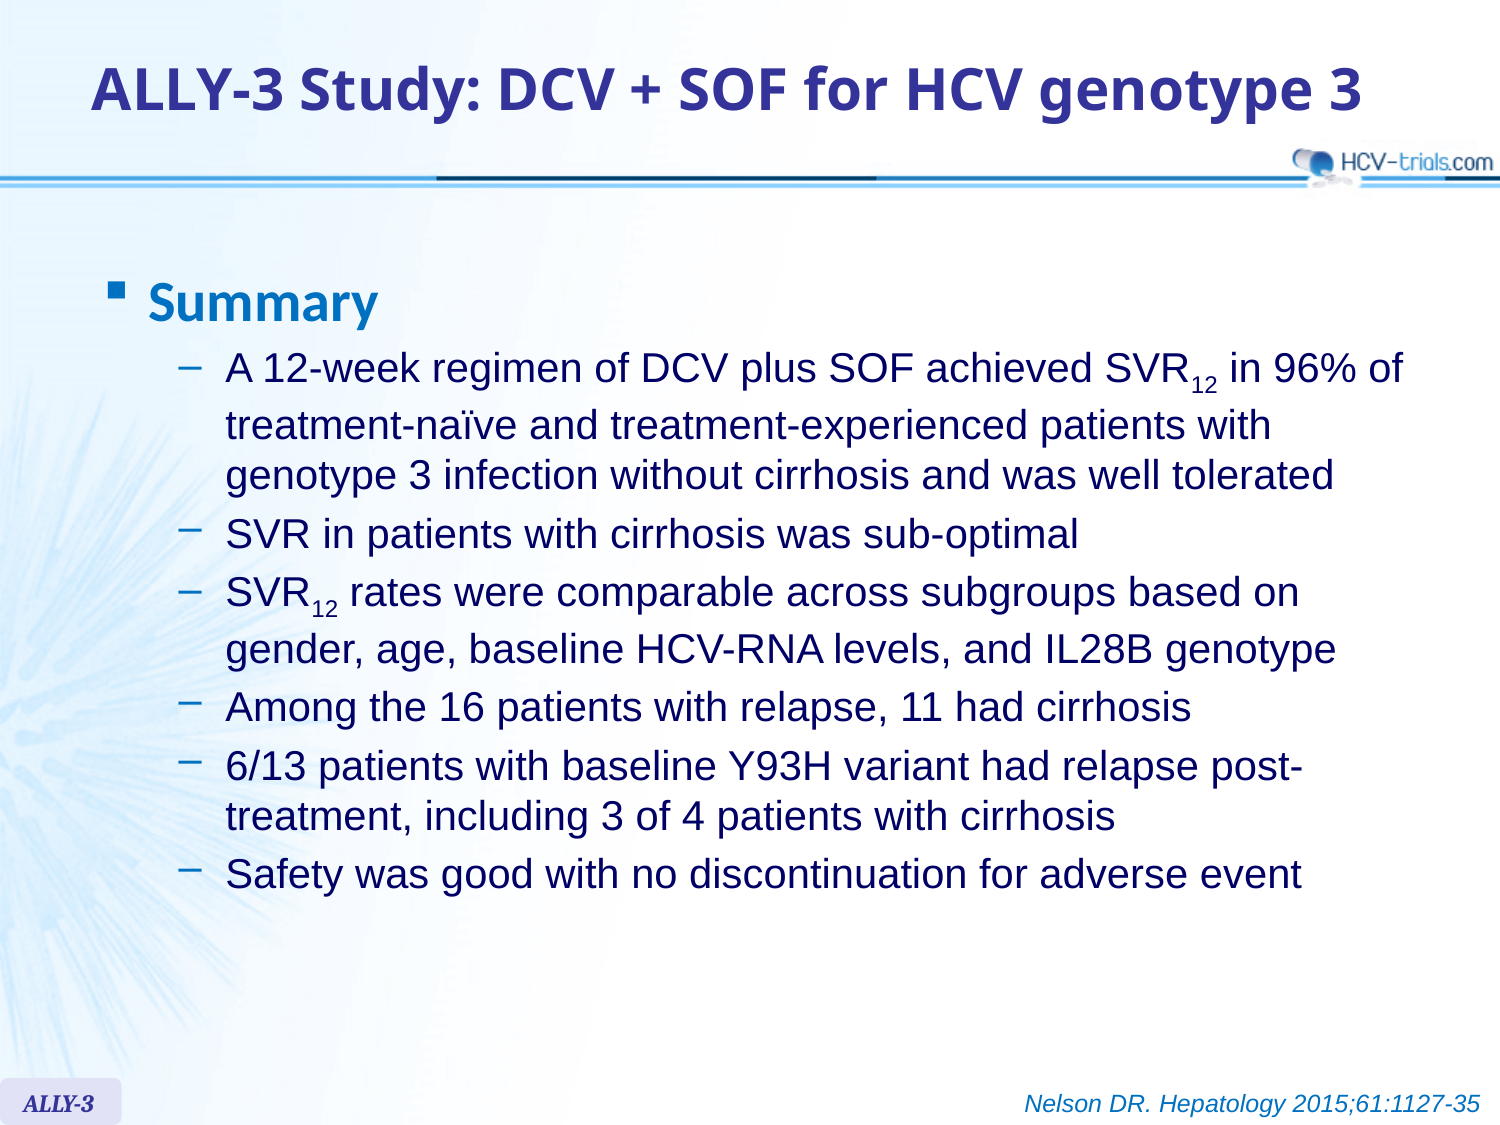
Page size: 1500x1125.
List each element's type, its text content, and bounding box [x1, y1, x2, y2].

picture [0, 0, 1500, 1125]
title ALLY-3 Study: DCV + SOF for HCV genotype 3 [76, 12, 1448, 173]
list Summary A 12-week regimen of DCV plus SOF achieved SVR12 in 96% of treatment-naïve and treatment-experienced patients with genotype 3 infection without cirrhosis and was well tolerated SVR in patients with cirrhosis was sub-optimal SVR12 rates were comparable across subgroups based on gender, age, baseline HCV-RNA levels, and IL28B genotype Among the 16 patients with relapse, 11 had cirrhosis 6/13 patients with baseline Y93H variant had relapse post-treatment, including 3 of 4 patients with cirrhosis Safety was good with no discontinuation for adverse event [88, 255, 1459, 1048]
text_box Nelson DR. Hepatology 2015;61:1127-35 [906, 1080, 1497, 1125]
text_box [0, 1077, 141, 1125]
